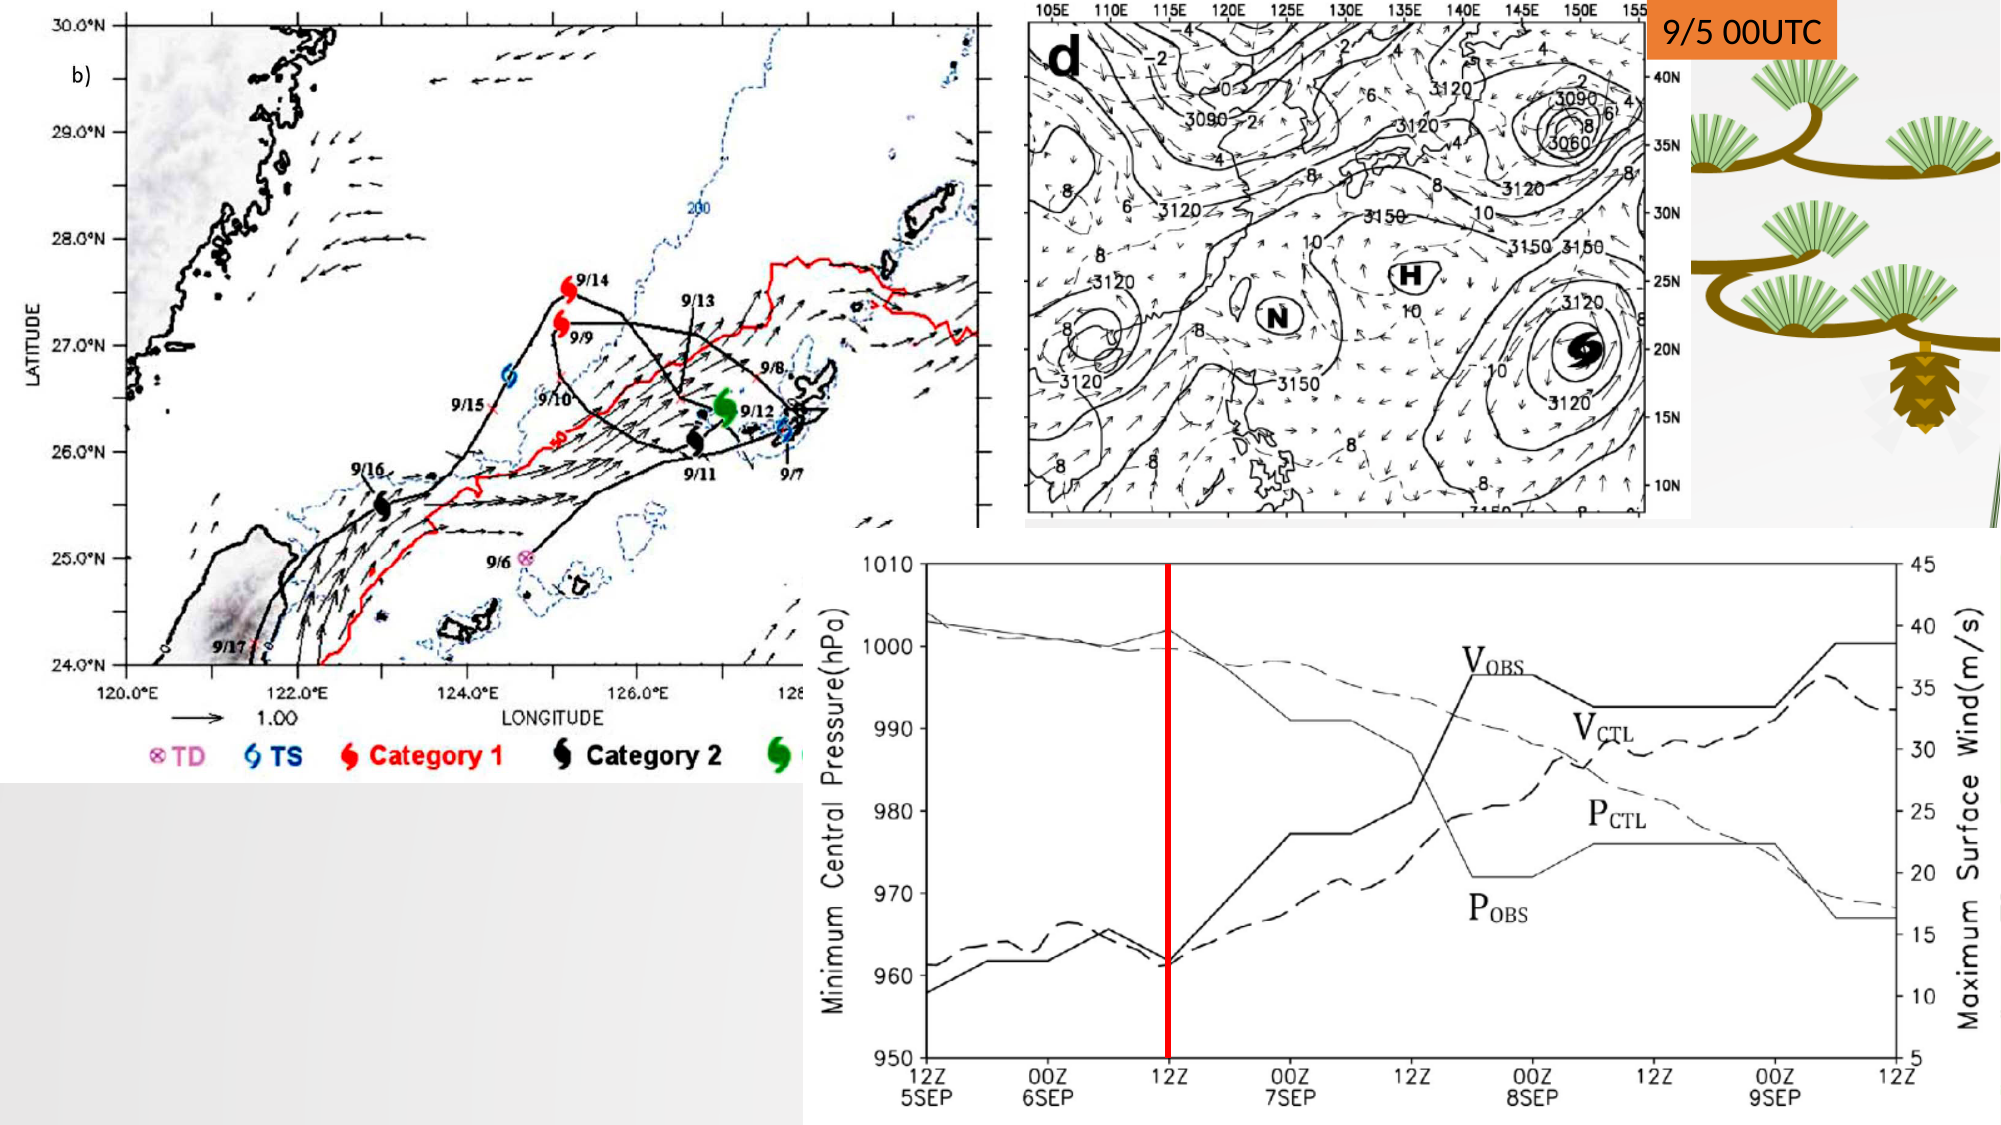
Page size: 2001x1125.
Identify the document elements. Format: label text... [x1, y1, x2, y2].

text_box 9/5 00UTC [1691, 0, 1838, 60]
picture [0, 0, 2001, 1125]
